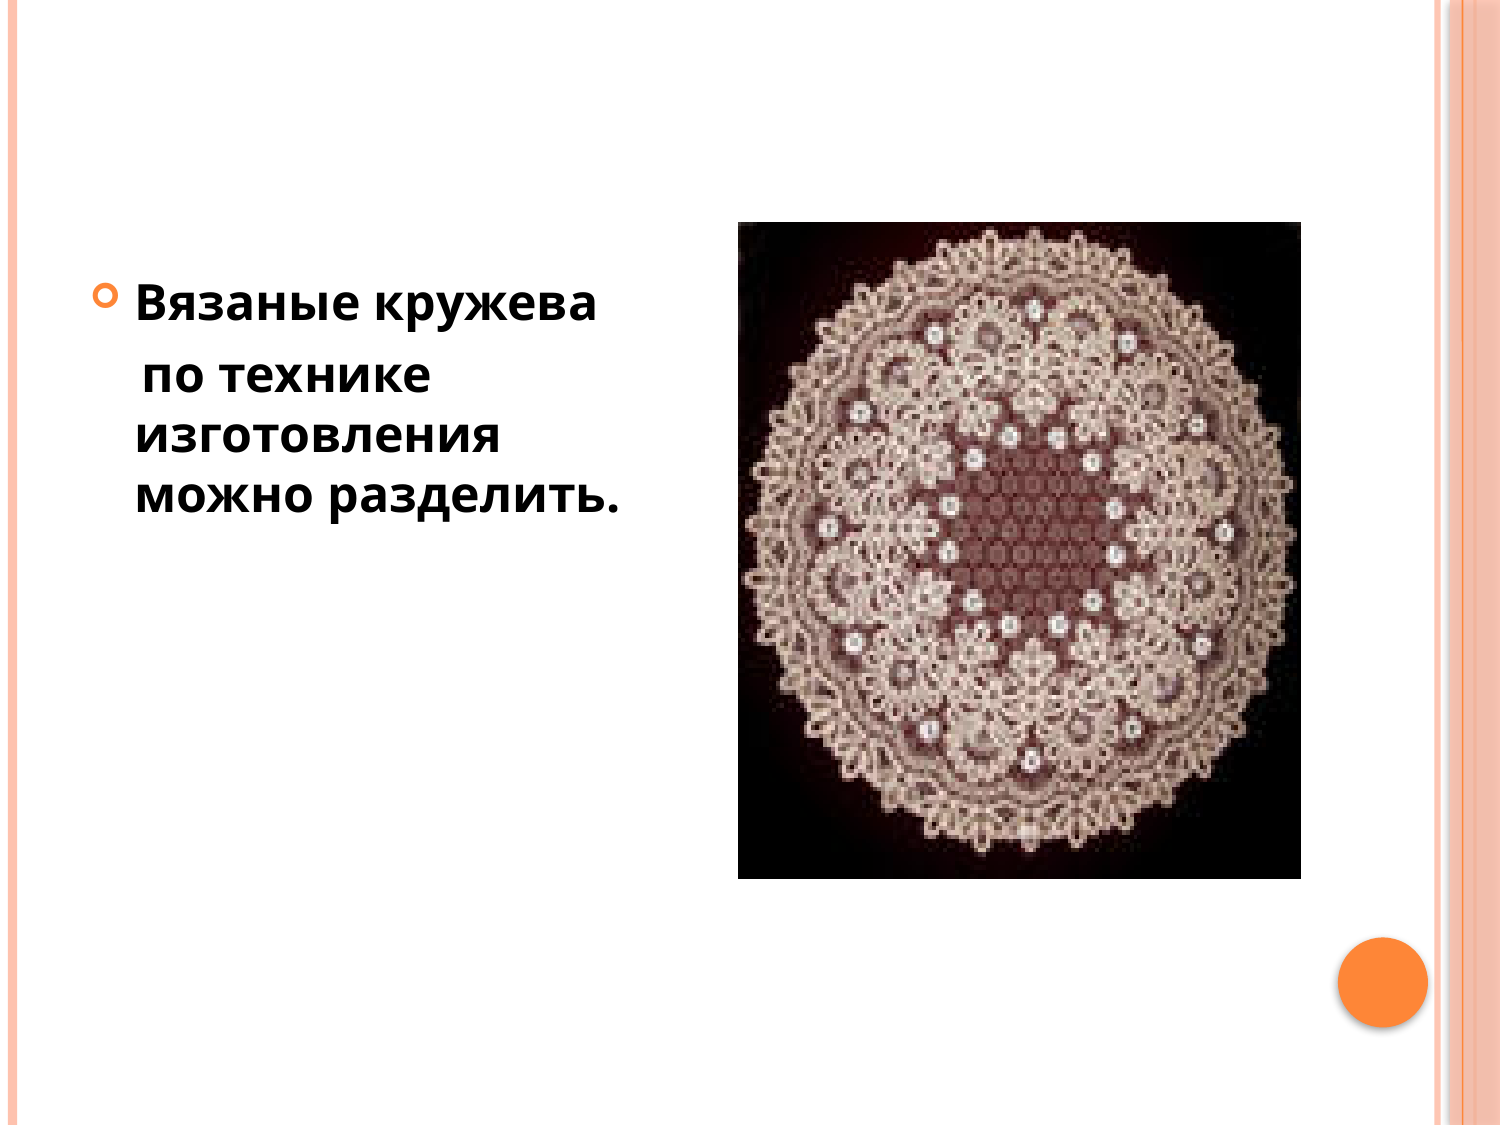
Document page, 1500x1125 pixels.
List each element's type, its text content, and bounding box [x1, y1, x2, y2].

list Вязаные кружева по технике изготовления можно разделить. [75, 262, 675, 1013]
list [737, 222, 1302, 880]
